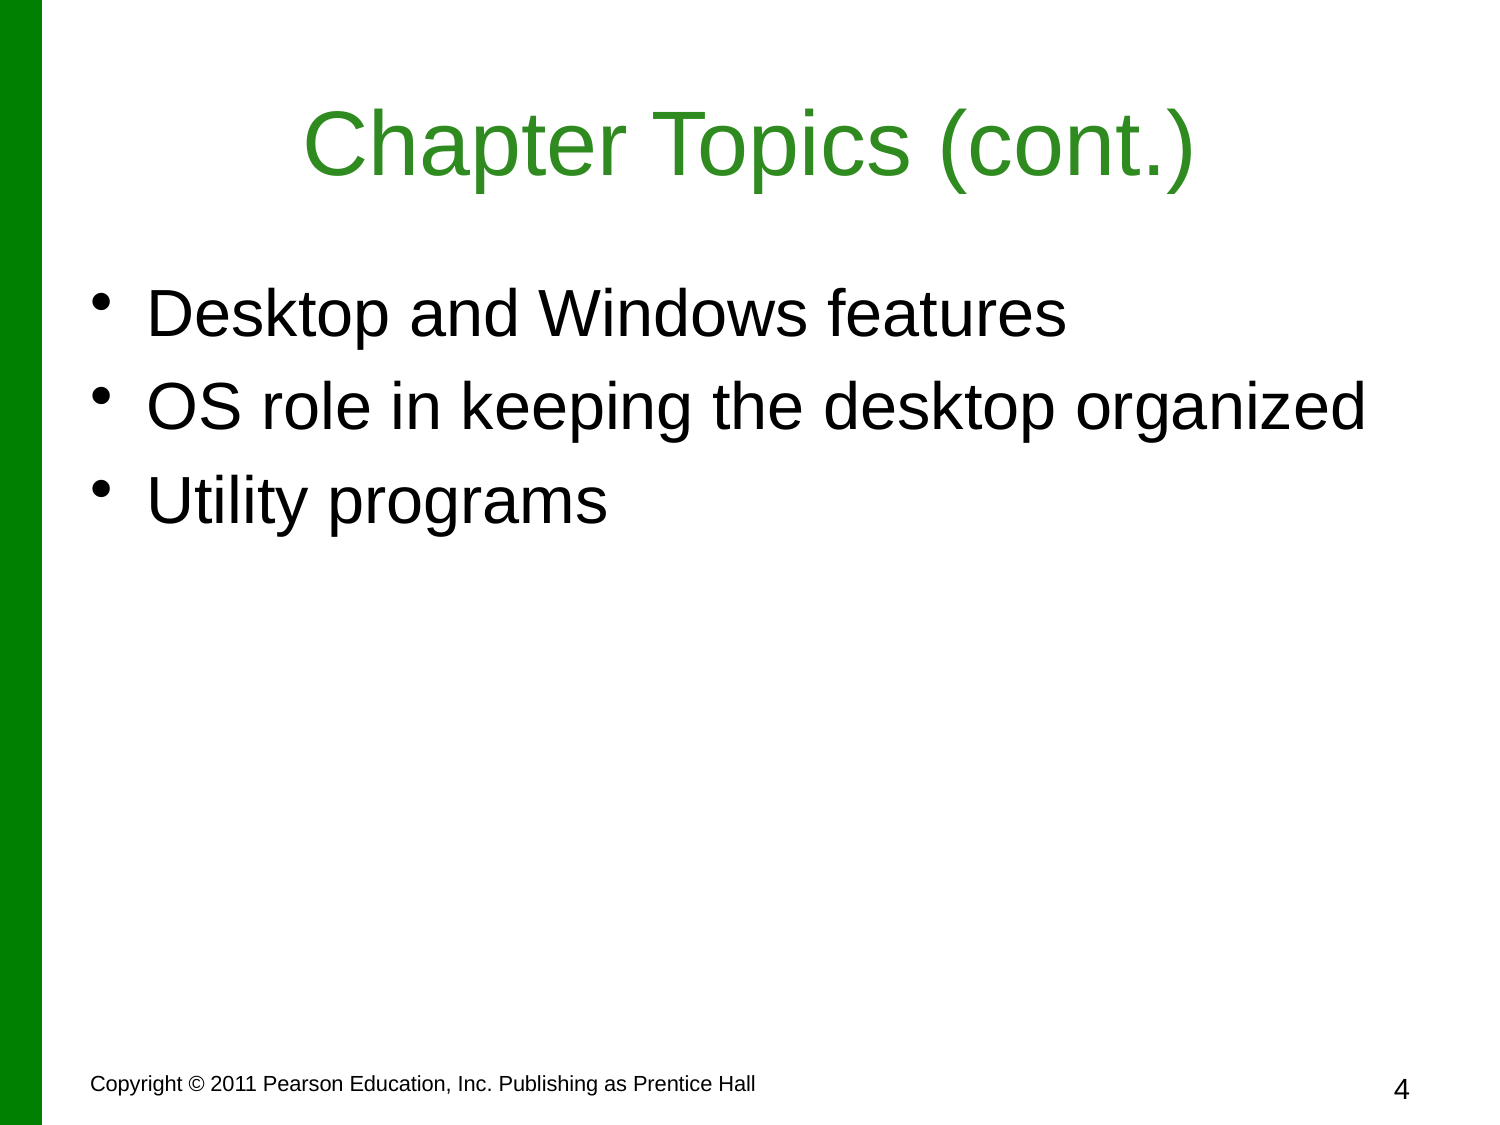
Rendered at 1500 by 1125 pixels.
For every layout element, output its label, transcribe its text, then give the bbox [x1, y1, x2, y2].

list Desktop and Windows features OS role in keeping the desktop organized Utility programs [74, 262, 1426, 1006]
title Chapter Topics (cont.) [74, 44, 1426, 233]
slide_number Copyright © 2011 Pearson Education, Inc. Publishing as Prentice Hall [74, 1062, 813, 1101]
slide_number 4 [1074, 1062, 1426, 1103]
